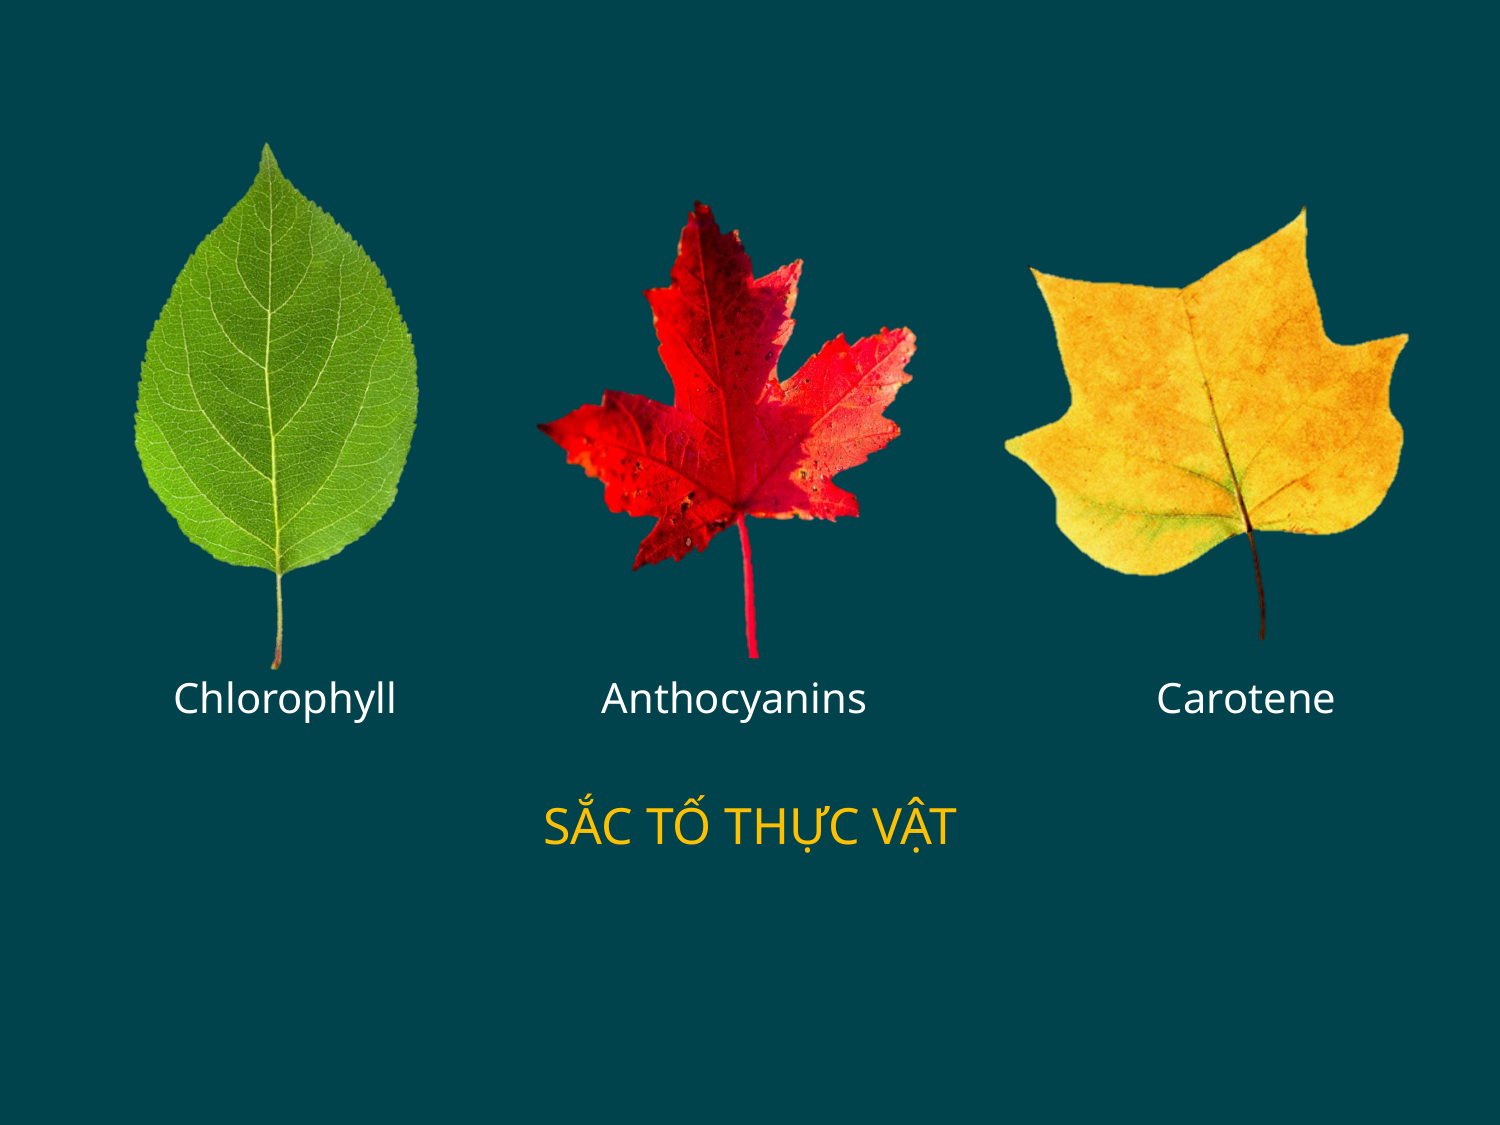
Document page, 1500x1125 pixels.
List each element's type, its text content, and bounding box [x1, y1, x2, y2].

text_box Carotene [1142, 703, 1352, 729]
text_box SẮC TỐ THỰC VẬT [232, 787, 1268, 863]
text_box Chlorophyll [158, 664, 413, 729]
picture [23, 114, 945, 669]
picture [954, 191, 1466, 703]
text_box Anthocyanins [586, 664, 882, 729]
